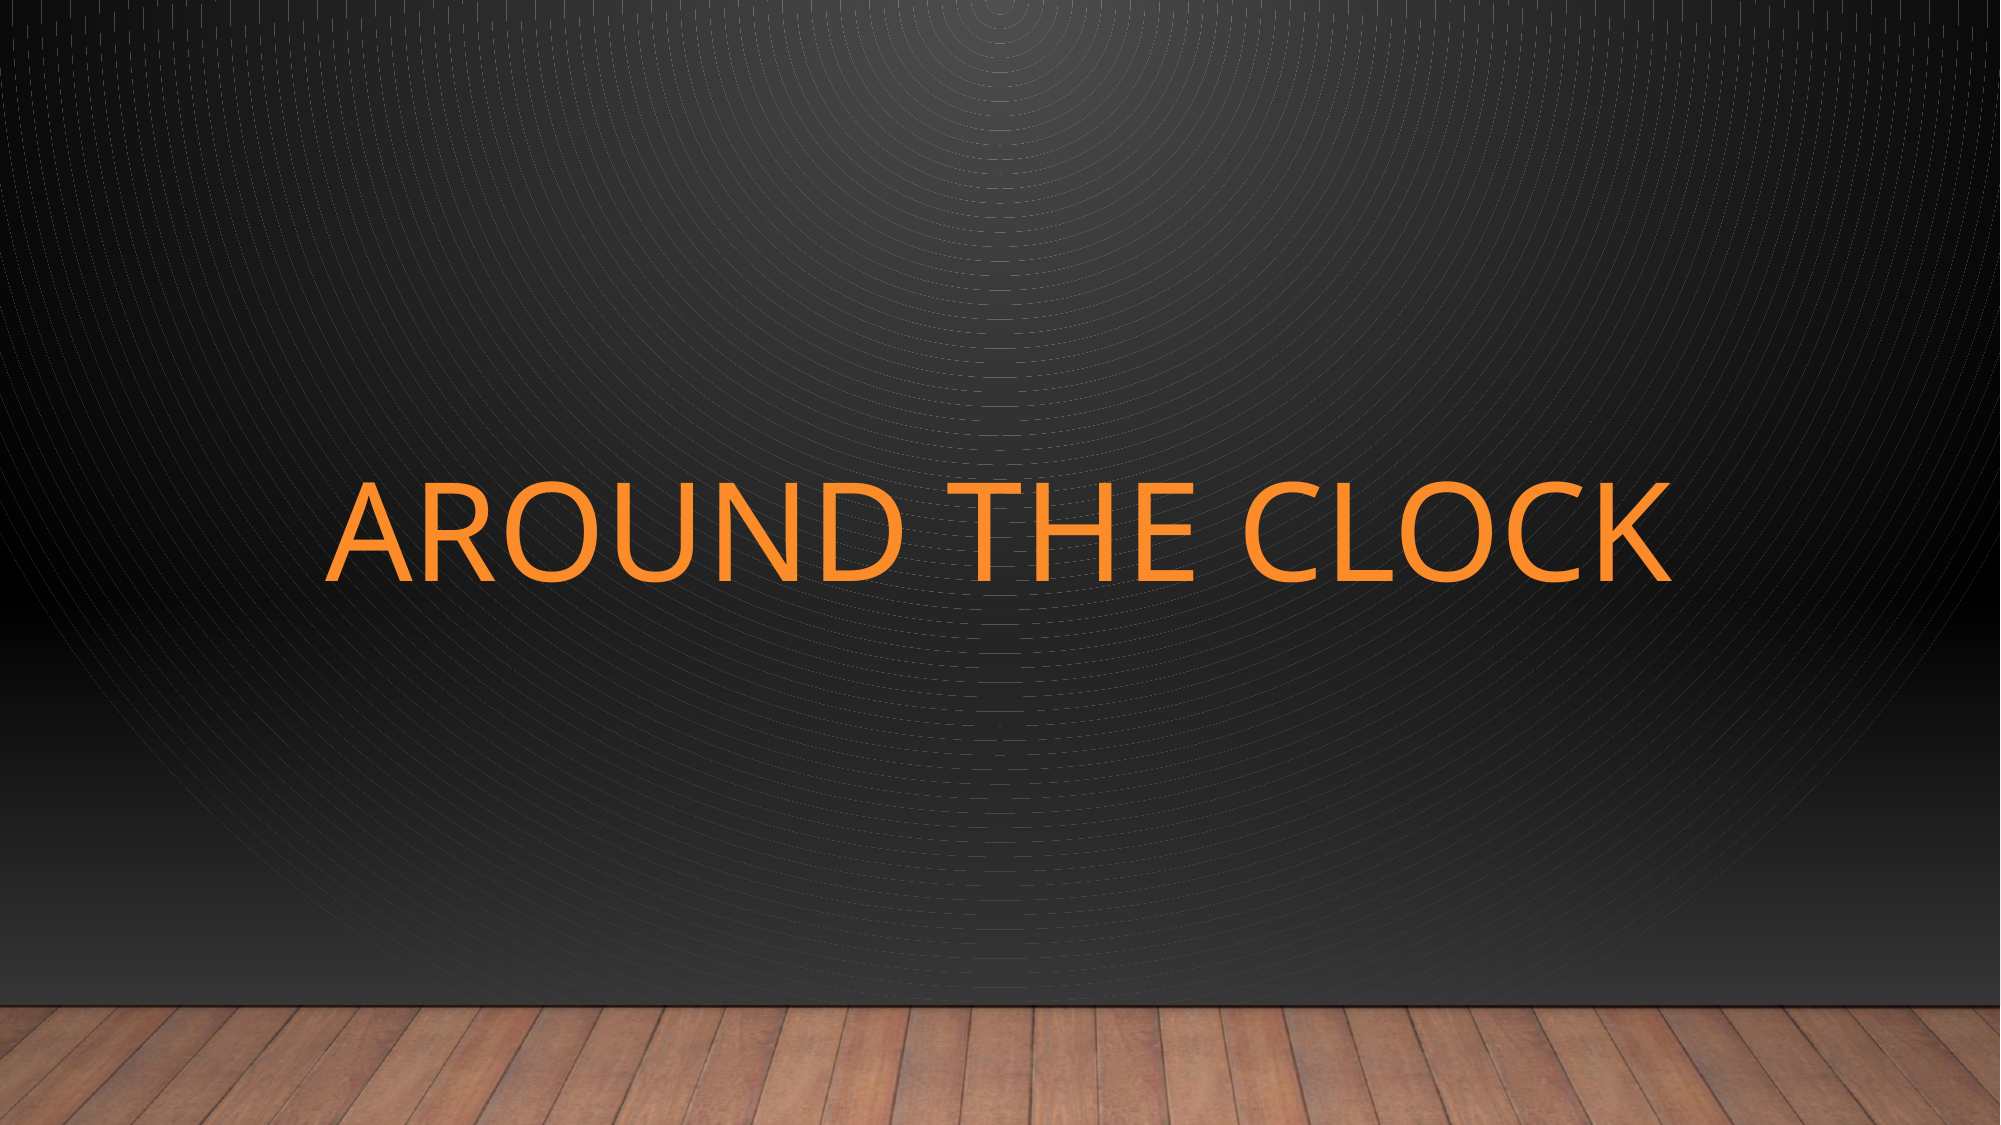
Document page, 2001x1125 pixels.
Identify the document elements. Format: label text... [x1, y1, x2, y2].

picture [0, 1005, 2000, 1125]
title Around the clock [291, 131, 1708, 611]
